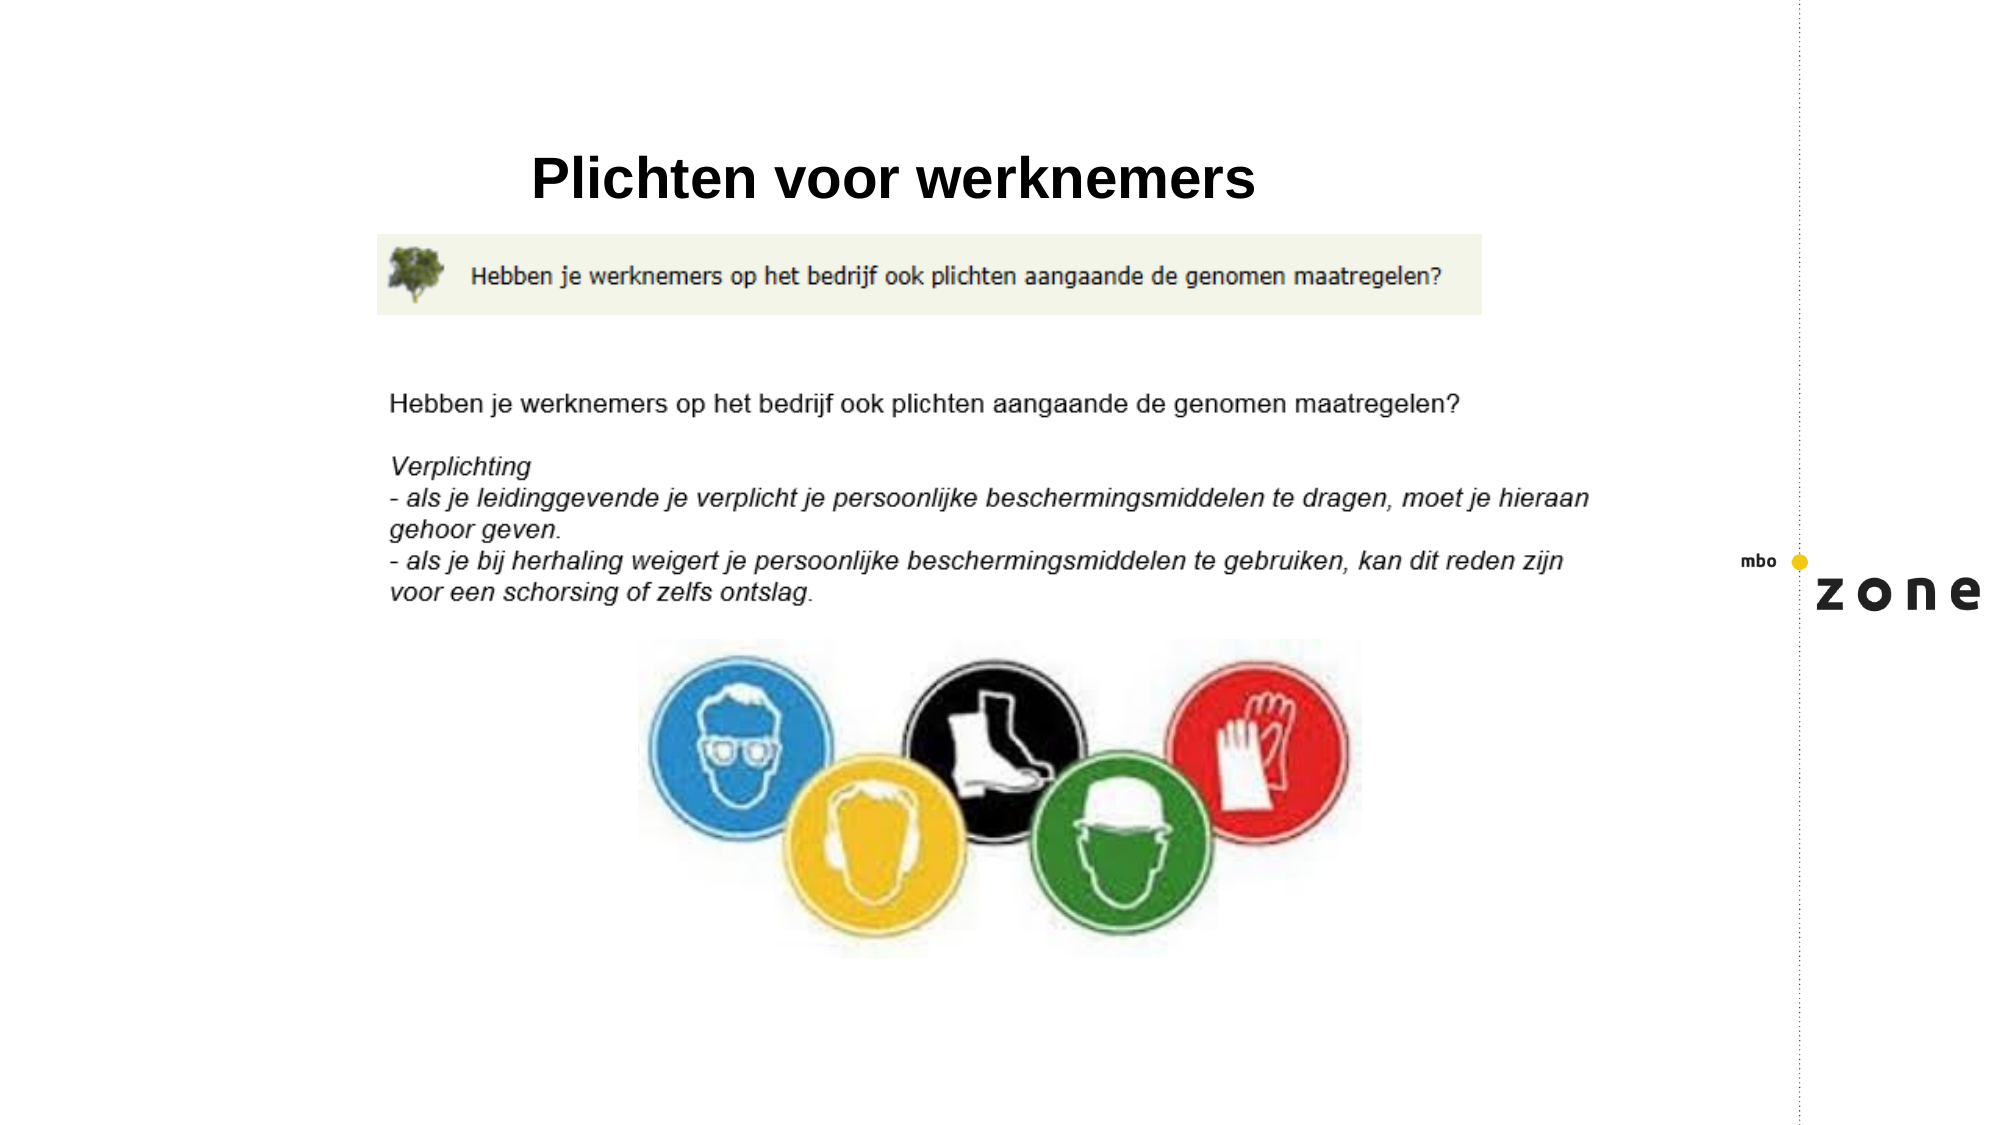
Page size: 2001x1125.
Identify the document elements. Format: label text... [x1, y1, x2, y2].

text_box Plichten voor werknemers [468, 132, 1537, 218]
picture [377, 0, 2001, 1125]
picture [638, 639, 1362, 958]
picture [377, 234, 1482, 315]
